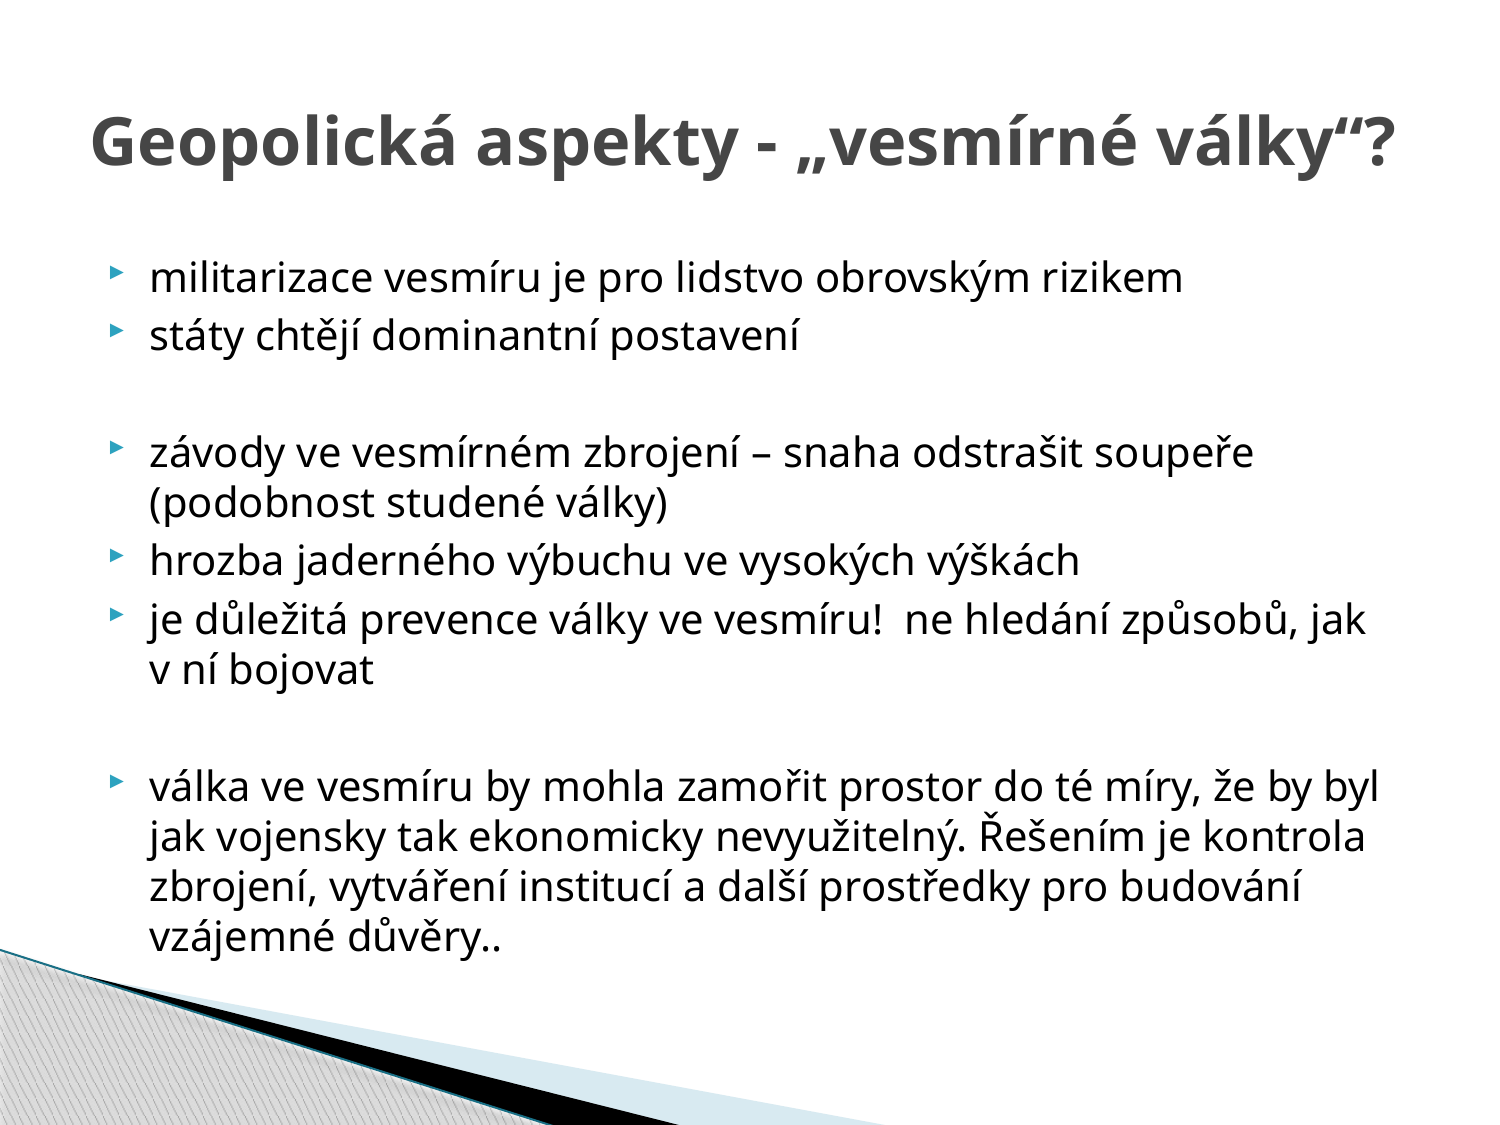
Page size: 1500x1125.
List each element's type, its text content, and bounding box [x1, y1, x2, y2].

title Geopolická aspekty - „vesmírné války“? [75, 45, 1425, 233]
list militarizace vesmíru je pro lidstvo obrovským rizikem státy chtějí dominantní postavení závody ve vesmírném zbrojení – snaha odstrašit soupeře (podobnost studené války) hrozba jaderného výbuchu ve vysokých výškách je důležitá prevence války ve vesmíru! ne hledání způsobů, jak v ní bojovat válka ve vesmíru by mohla zamořit prostor do té míry, že by byl jak vojensky tak ekonomicky nevyužitelný. Řešením je kontrola zbrojení, vytváření institucí a další prostředky pro budování vzájemné důvěry.. [75, 243, 1425, 986]
